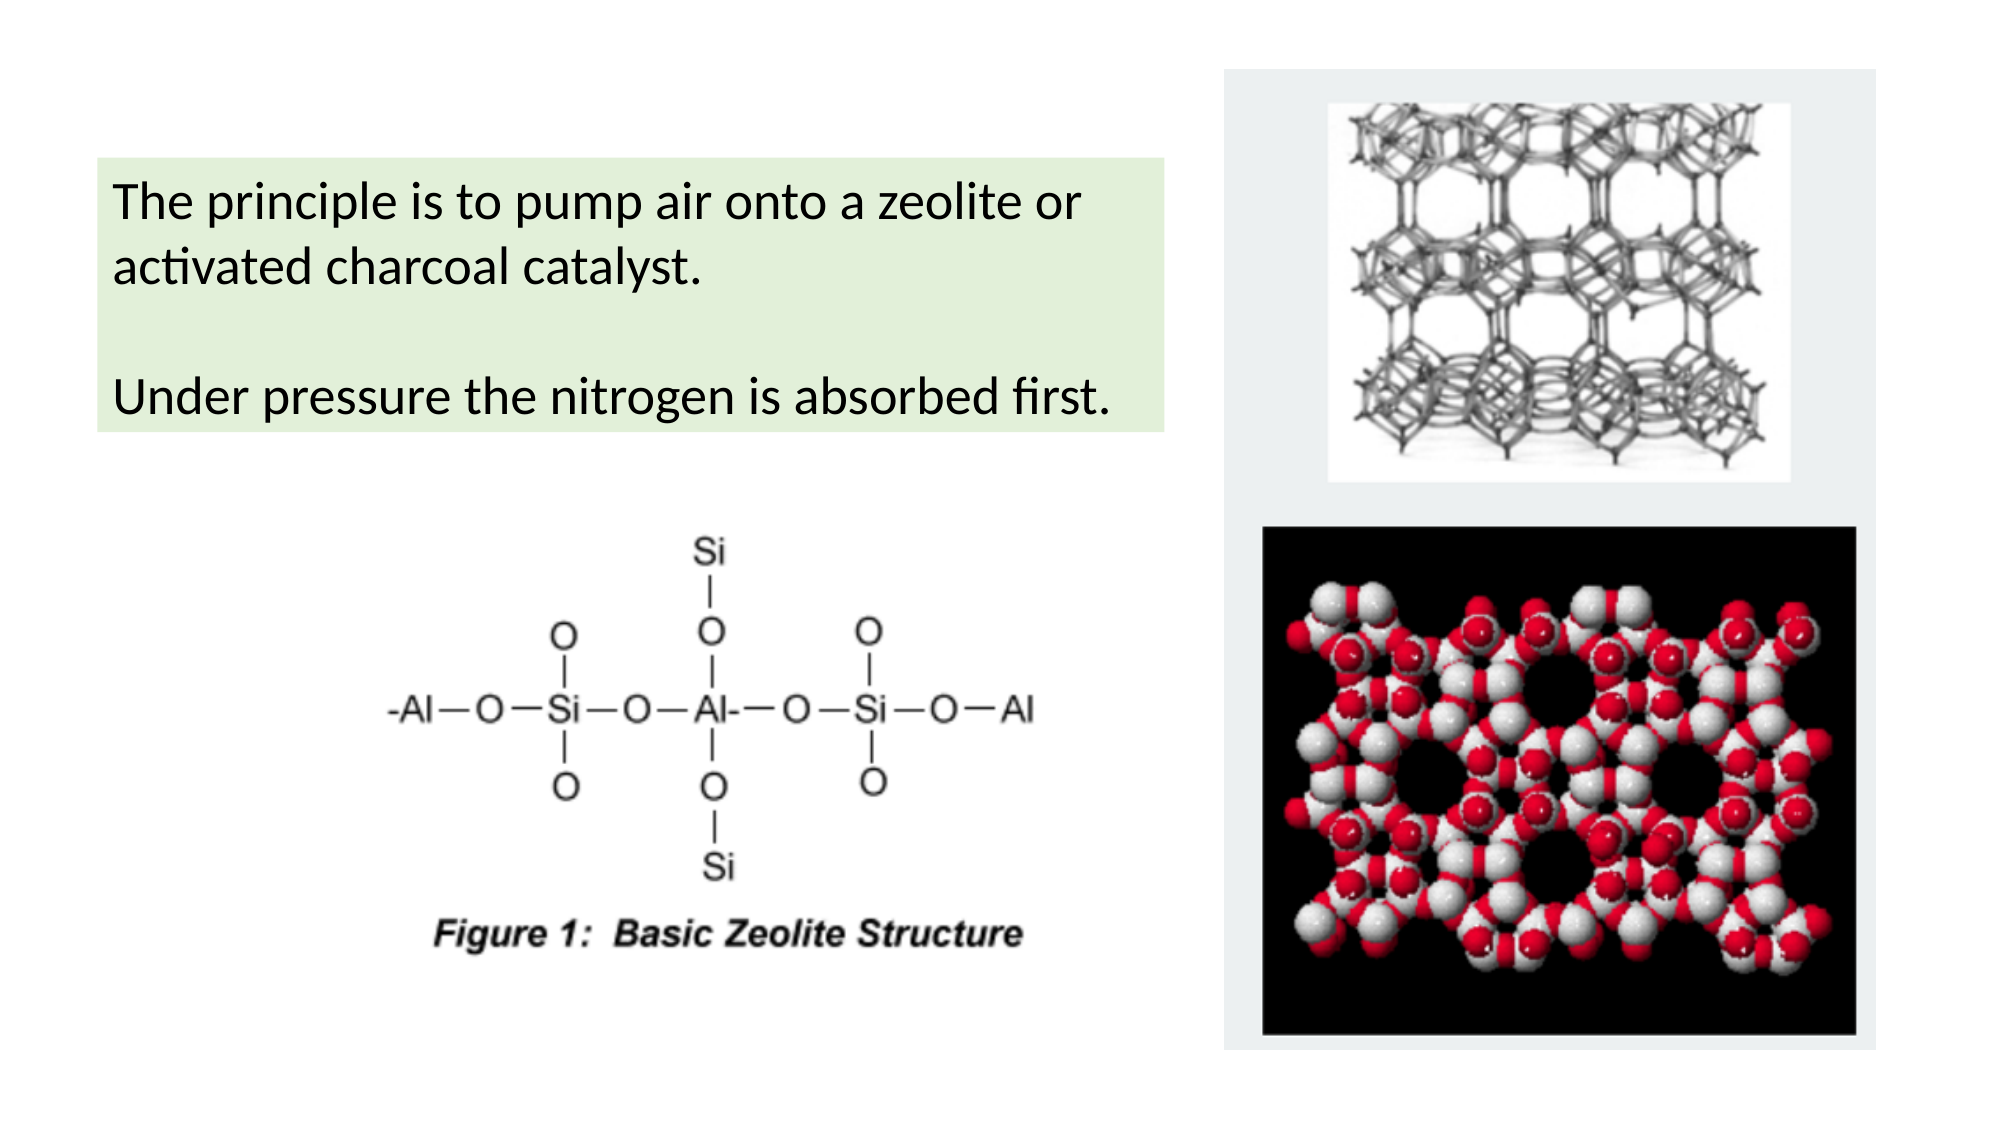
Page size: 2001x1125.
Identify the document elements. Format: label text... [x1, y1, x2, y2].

picture [1224, 69, 1876, 1050]
text_box The principle is to pump air onto a zeolite or activated charcoal catalyst. Under pressure the nitrogen is absorbed first. [97, 157, 1165, 433]
picture [300, 504, 1165, 977]
